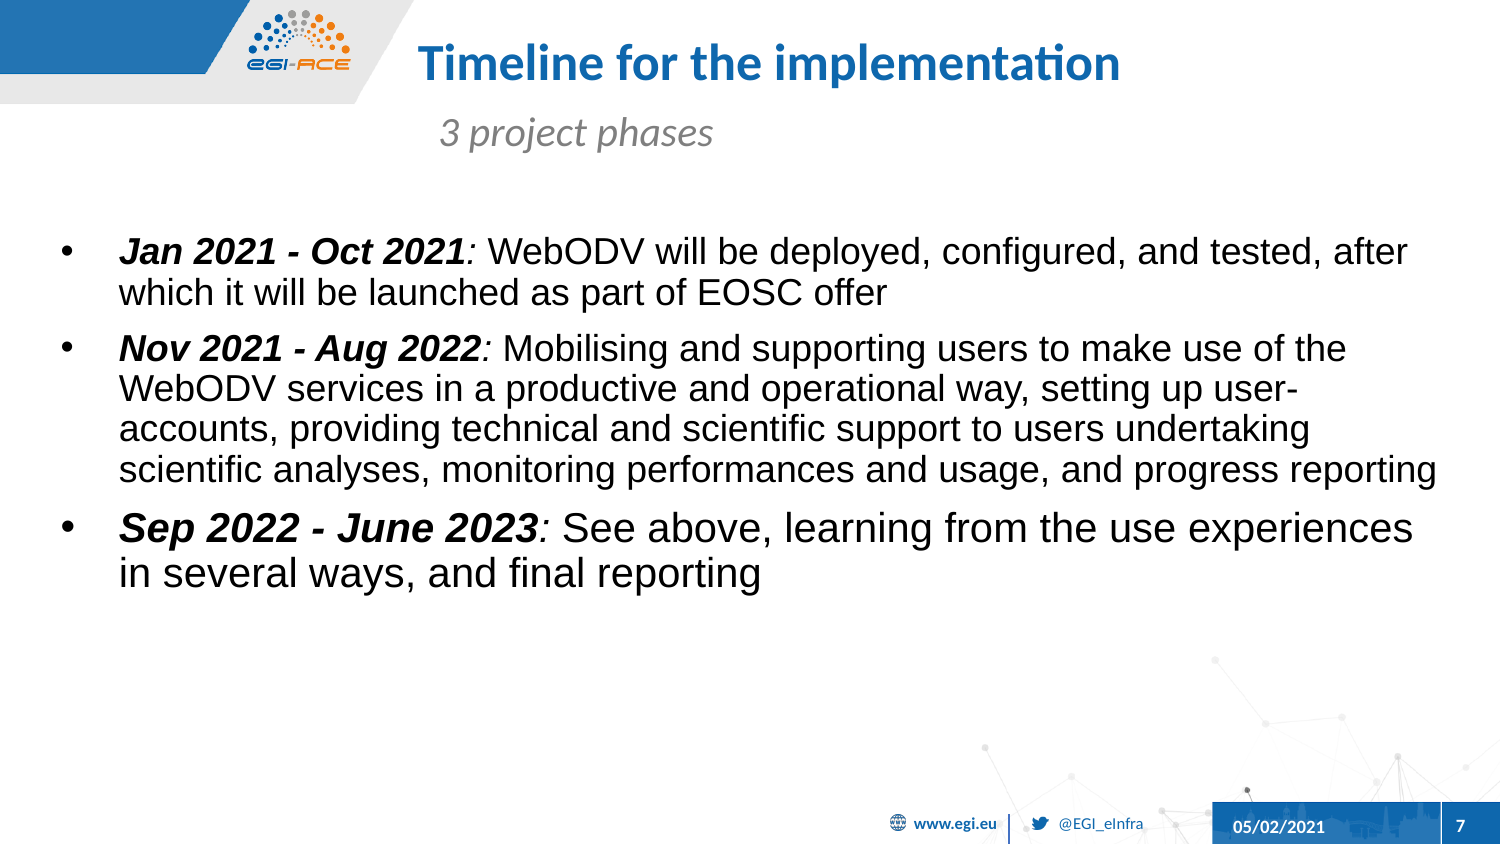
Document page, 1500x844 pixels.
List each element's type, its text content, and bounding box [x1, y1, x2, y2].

title Timeline for the implementation [402, 27, 1490, 84]
list Jan 2021 - Oct 2021: WebODV will be deployed, configured, and tested, after which it will be launched as part of EOSC offer Nov 2021 - Aug 2022: Mobilising and supporting users to make use of the WebODV services in a productive and operational way, setting up user-accounts, providing technical and scientific support to users undertaking scientific analyses, monitoring performances and usage, and progress reporting Sep 2022 - June 2023: See above, learning from the use experiences in several ways, and final reporting [28, 224, 1466, 750]
picture [0, 0, 1500, 844]
subtitle 3 project phases [423, 103, 1199, 164]
